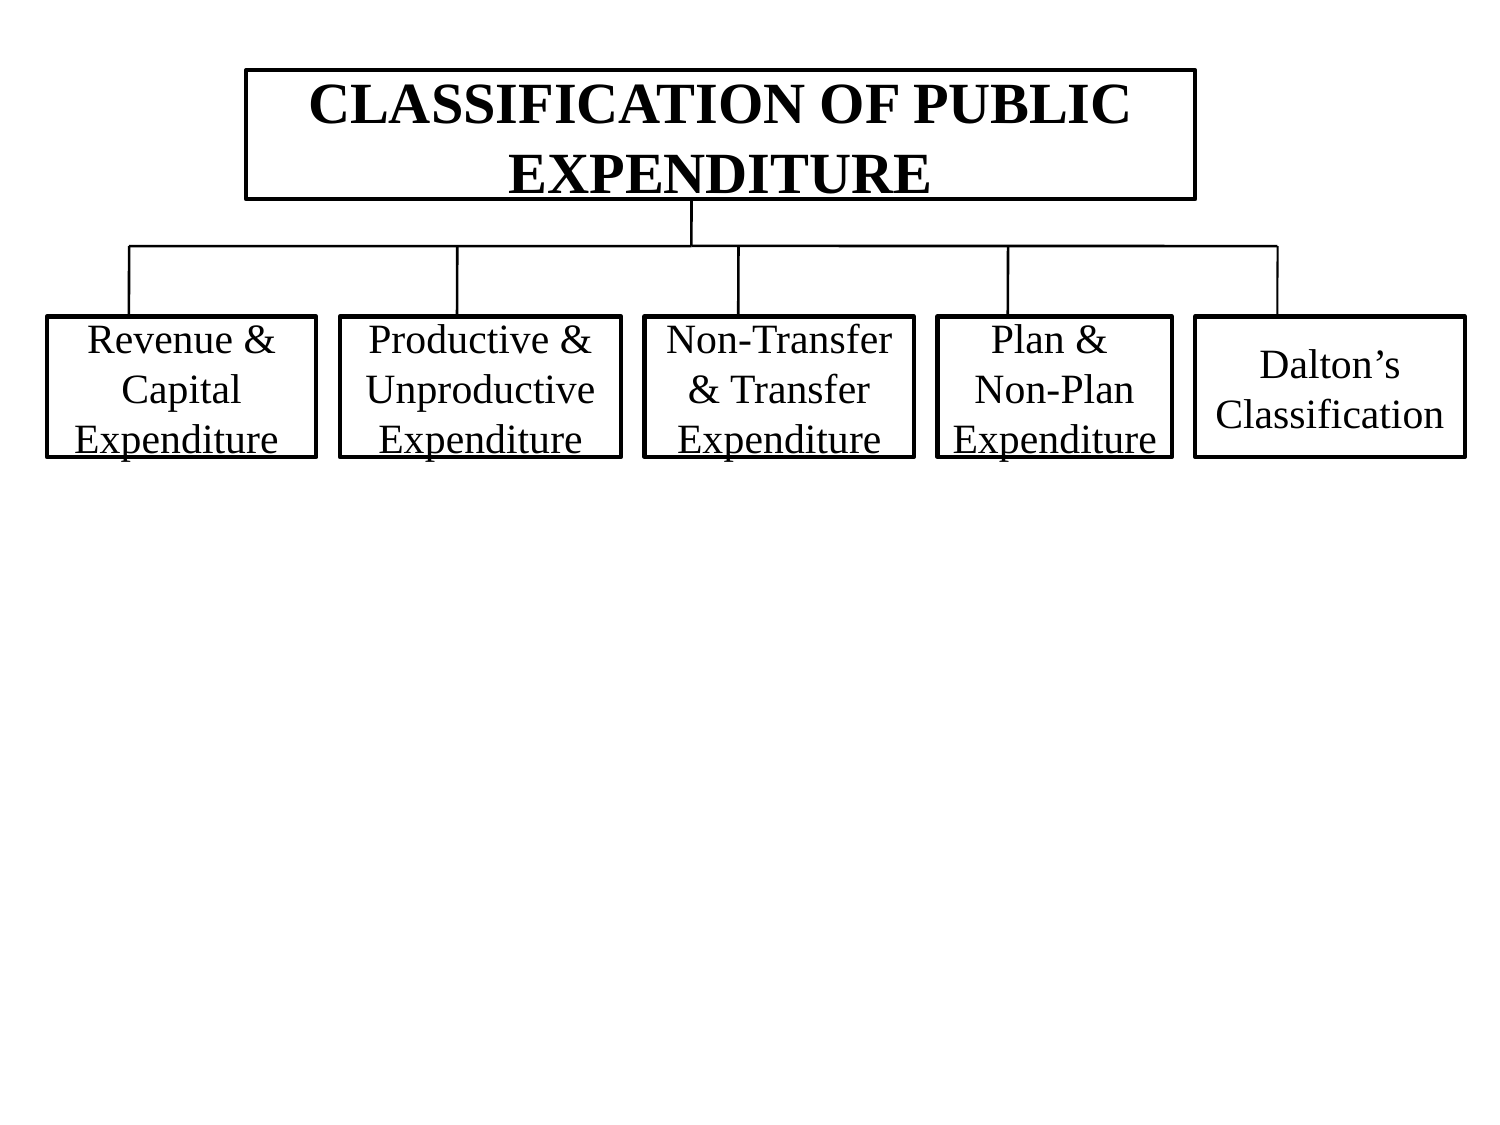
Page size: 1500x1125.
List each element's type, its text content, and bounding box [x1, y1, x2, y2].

text_box Non-Transfer & Transfer Expenditure [642, 314, 916, 459]
text_box Productive & Unproductive Expenditure [338, 314, 623, 459]
text_box Dalton’s Classification [1193, 314, 1467, 459]
text_box Plan & Non-Plan Expenditure [935, 314, 1174, 459]
text_box CLASSIFICATION OF PUBLIC EXPENDITURE [244, 68, 1197, 201]
text_box Revenue & Capital Expenditure [45, 314, 318, 459]
